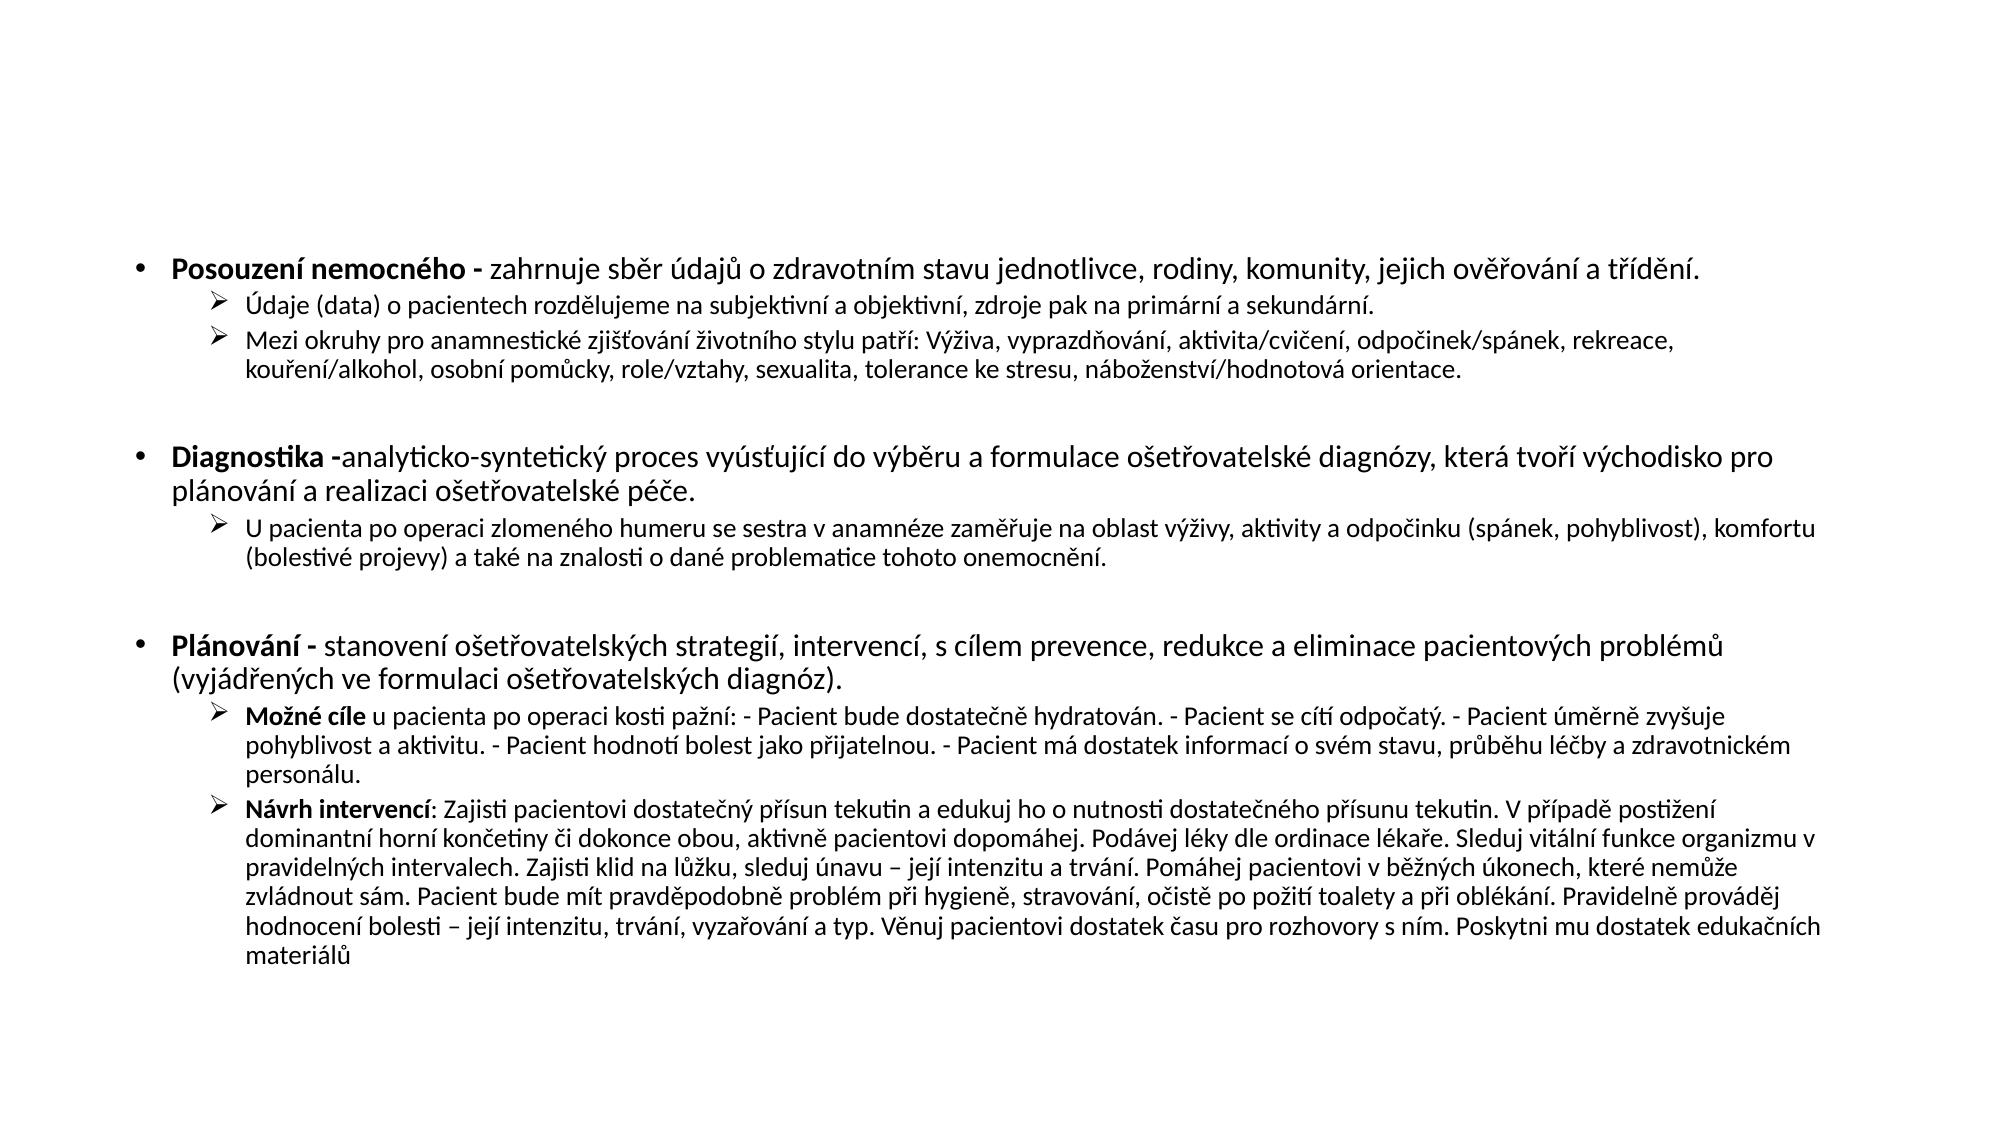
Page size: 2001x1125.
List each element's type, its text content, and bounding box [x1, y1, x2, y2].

list Posouzení nemocného - zahrnuje sběr údajů o zdravotním stavu jednotlivce, rodiny, komunity, jejich ověřování a třídění. Údaje (data) o pacientech rozdělujeme na subjektivní a objektivní, zdroje pak na primární a sekundární. Mezi okruhy pro anamnestické zjišťování životního stylu patří: Výživa, vyprazdňování, aktivita/cvičení, odpočinek/spánek, rekreace, kouření/alkohol, osobní pomůcky, role/vztahy, sexualita, tolerance ke stresu, náboženství/hodnotová orientace. Diagnostika -analyticko-syntetický proces vyúsťující do výběru a formulace ošetřovatelské diagnózy, která tvoří východisko pro plánování a realizaci ošetřovatelské péče. U pacienta po operaci zlomeného humeru se sestra v anamnéze zaměřuje na oblast výživy, aktivity a odpočinku (spánek, pohyblivost), komfortu (bolestivé projevy) a také na znalosti o dané problematice tohoto onemocnění. Plánování - stanovení ošetřovatelských strategií, intervencí, s cílem prevence, redukce a eliminace pacientových problémů (vyjádřených ve formulaci ošetřovatelských diagnóz). Možné cíle u pacienta po operaci kosti pažní: - Pacient bude dostatečně hydratován. - Pacient se cítí odpočatý. - Pacient úměrně zvyšuje pohyblivost a aktivitu. - Pacient hodnotí bolest jako přijatelnou. - Pacient má dostatek informací o svém stavu, průběhu léčby a zdravotnickém personálu. Návrh intervencí: Zajisti pacientovi dostatečný přísun tekutin a edukuj ho o nutnosti dostatečného přísunu tekutin. V případě postižení dominantní horní končetiny či dokonce obou, aktivně pacientovi dopomáhej. Podávej léky dle ordinace lékaře. Sleduj vitální funkce organizmu v pravidelných intervalech. Zajisti klid na lůžku, sleduj únavu – její intenzitu a trvání. Pomáhej pacientovi v běžných úkonech, které nemůže zvládnout sám. Pacient bude mít pravděpodobně problém při hygieně, stravování, očistě po požití toalety a při oblékání. Pravidelně prováděj hodnocení bolesti – její intenzitu, trvání, vyzařování a typ. Věnuj pacientovi dostatek času pro rozhovory s ním. Poskytni mu dostatek edukačních materiálů [119, 244, 1845, 990]
